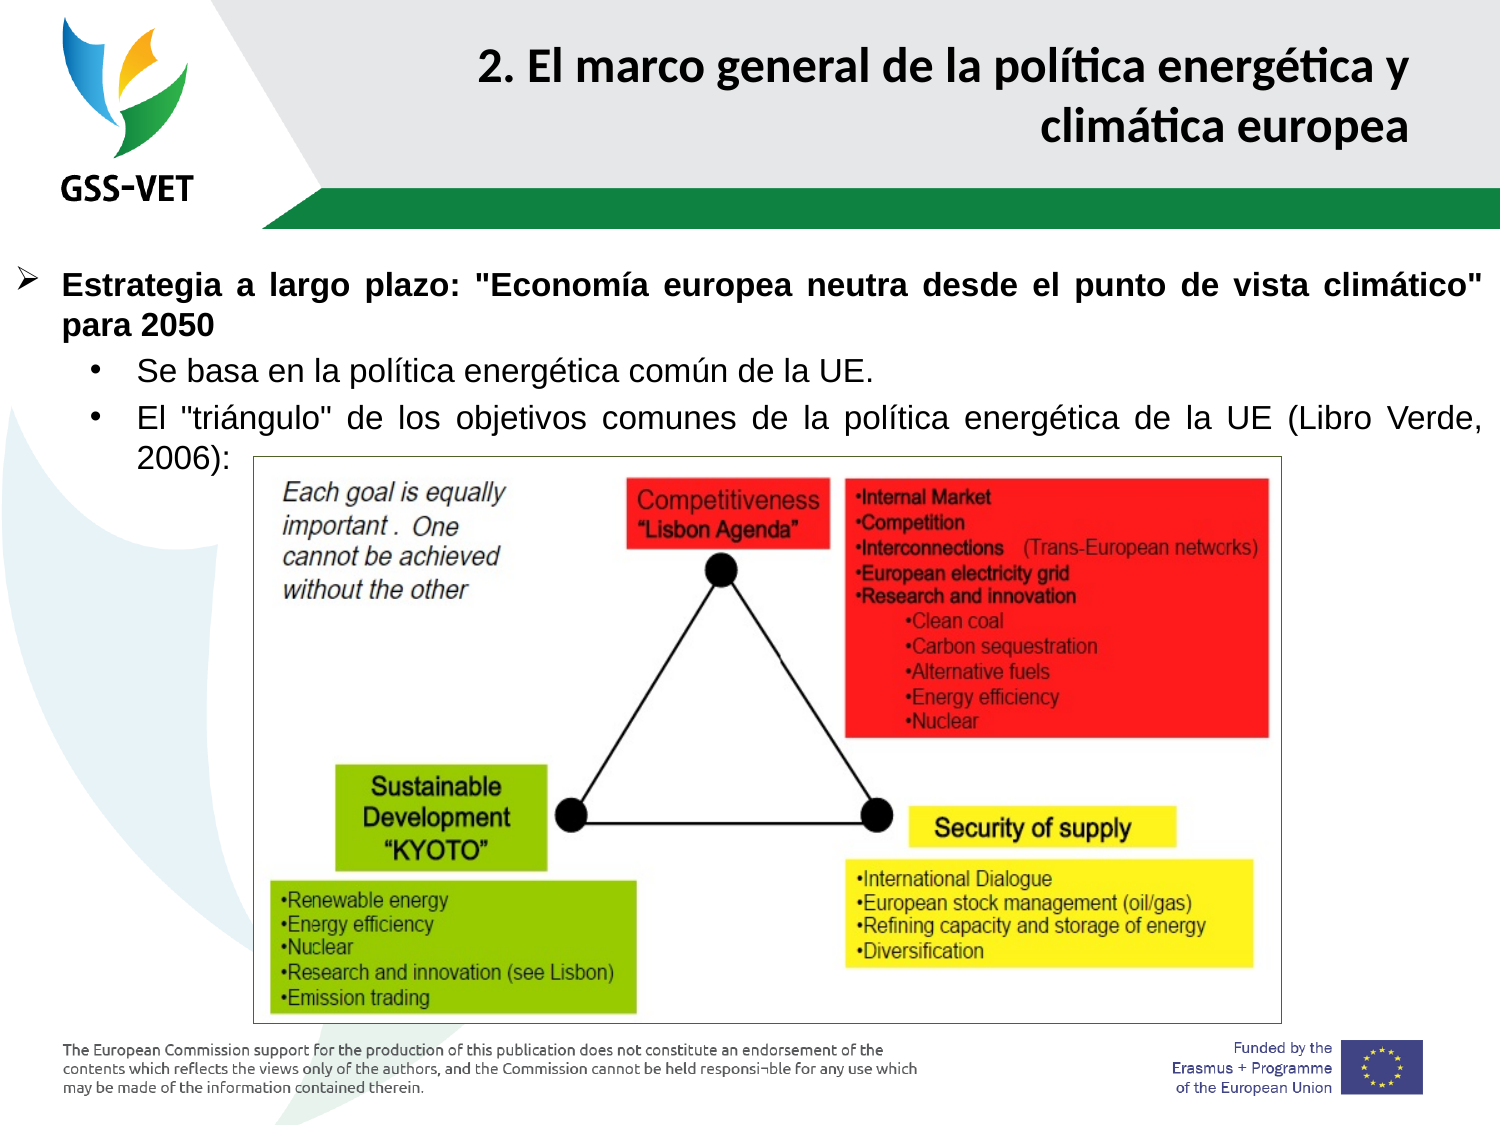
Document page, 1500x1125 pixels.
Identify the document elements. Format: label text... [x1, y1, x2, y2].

title 2. El marco general de la política energética y climática europea [324, 0, 1425, 185]
picture [0, 0, 1500, 255]
text_box Estrategia a largo plazo: "Economía europea neutra desde el punto de vista climático" para 2050 Se basa en la política energética común de la UE. El "triángulo" de los objetivos comunes de la política energética de la UE (Libro Verde, 2006): [0, 255, 1500, 484]
picture [0, 455, 1500, 1125]
